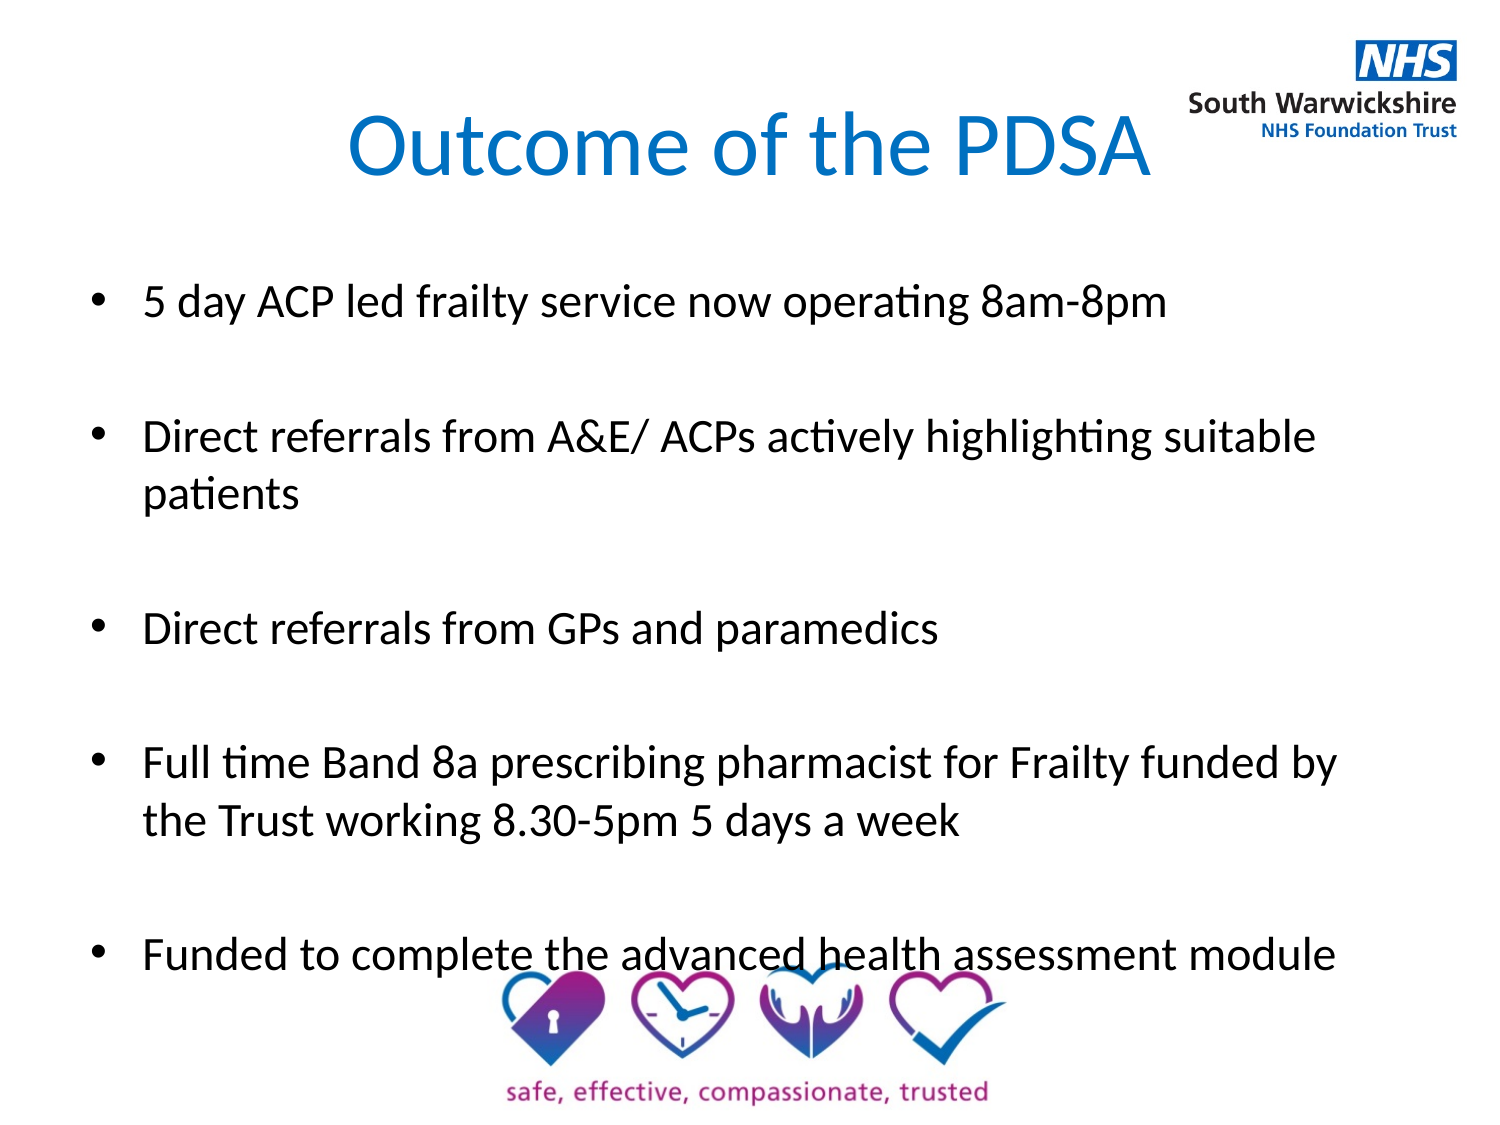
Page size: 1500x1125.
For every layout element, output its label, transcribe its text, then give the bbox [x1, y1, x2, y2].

picture [1030, 0, 1497, 210]
list 5 day ACP led frailty service now operating 8am-8pm Direct referrals from A&E/ ACPs actively highlighting suitable patients Direct referrals from GPs and paramedics Full time Band 8a prescribing pharmacist for Frailty funded by the Trust working 8.30-5pm 5 days a week Funded to complete the advanced health assessment module [75, 262, 1425, 1005]
title Outcome of the PDSA [75, 45, 1425, 233]
picture [471, 1005, 1031, 1123]
